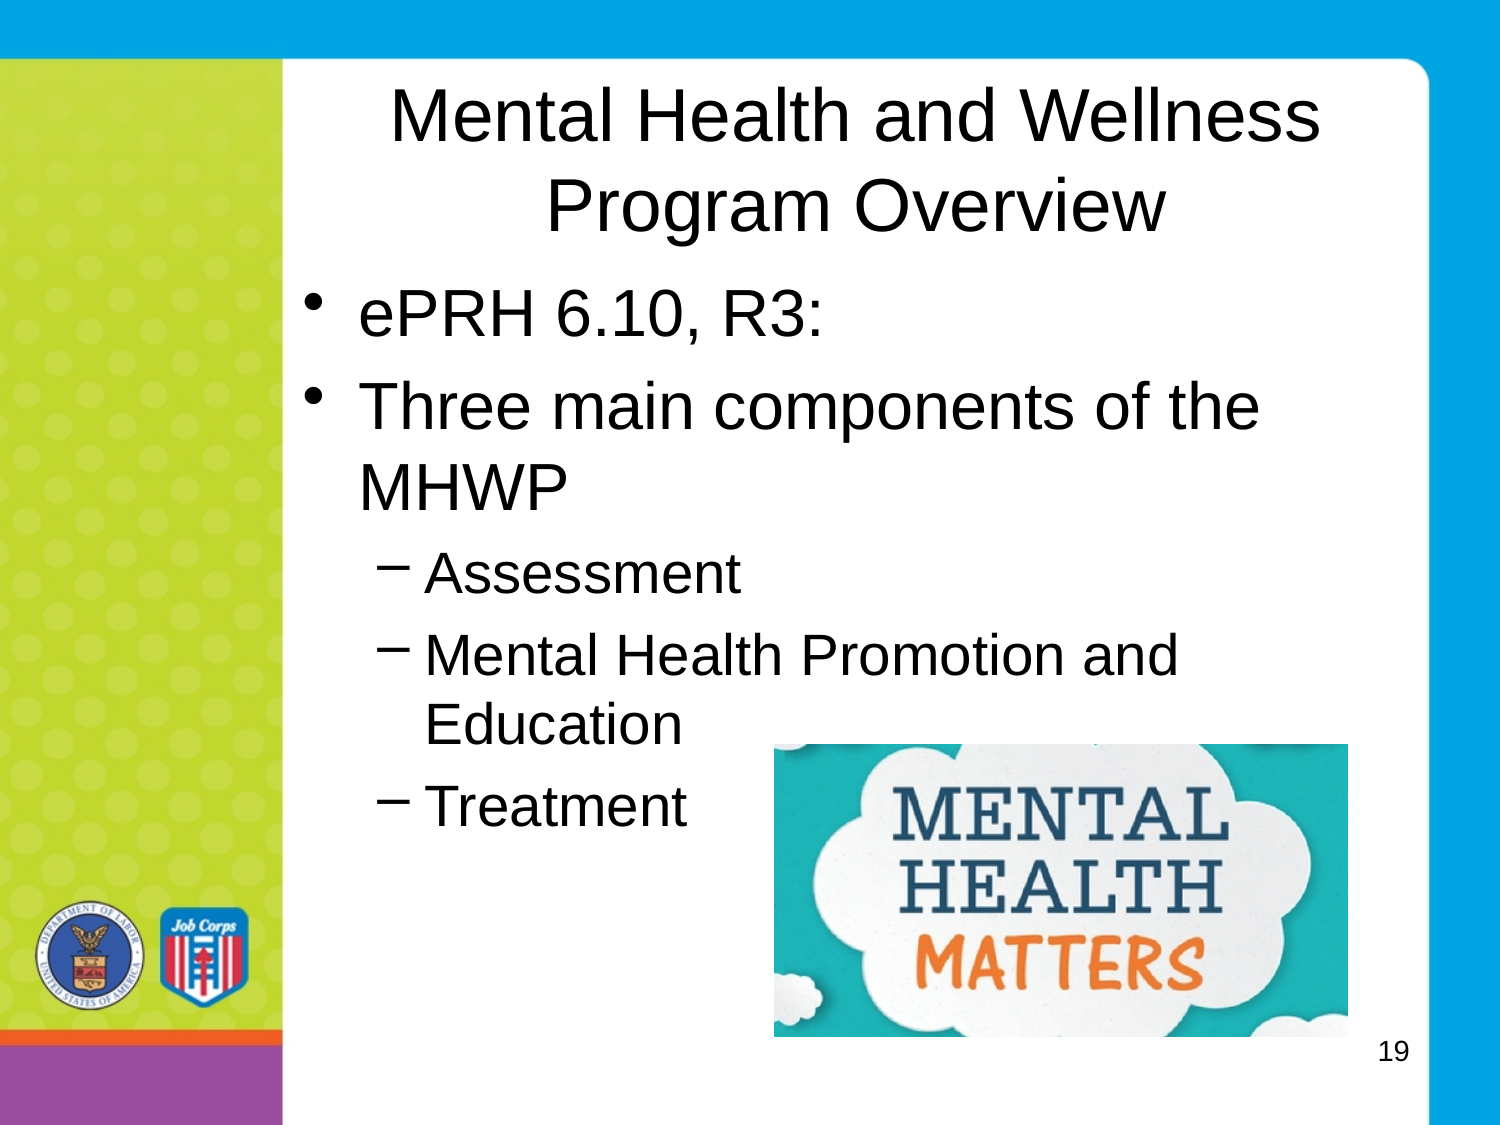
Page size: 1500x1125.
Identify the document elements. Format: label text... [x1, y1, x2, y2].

title Mental Health and Wellness Program Overview [287, 62, 1426, 251]
list ePRH 6.10, R3: Three main components of the MHWP Assessment Mental Health Promotion and Education Treatment [287, 262, 1426, 926]
picture [0, 58, 1430, 1125]
slide_number 19 [1074, 1024, 1426, 1103]
